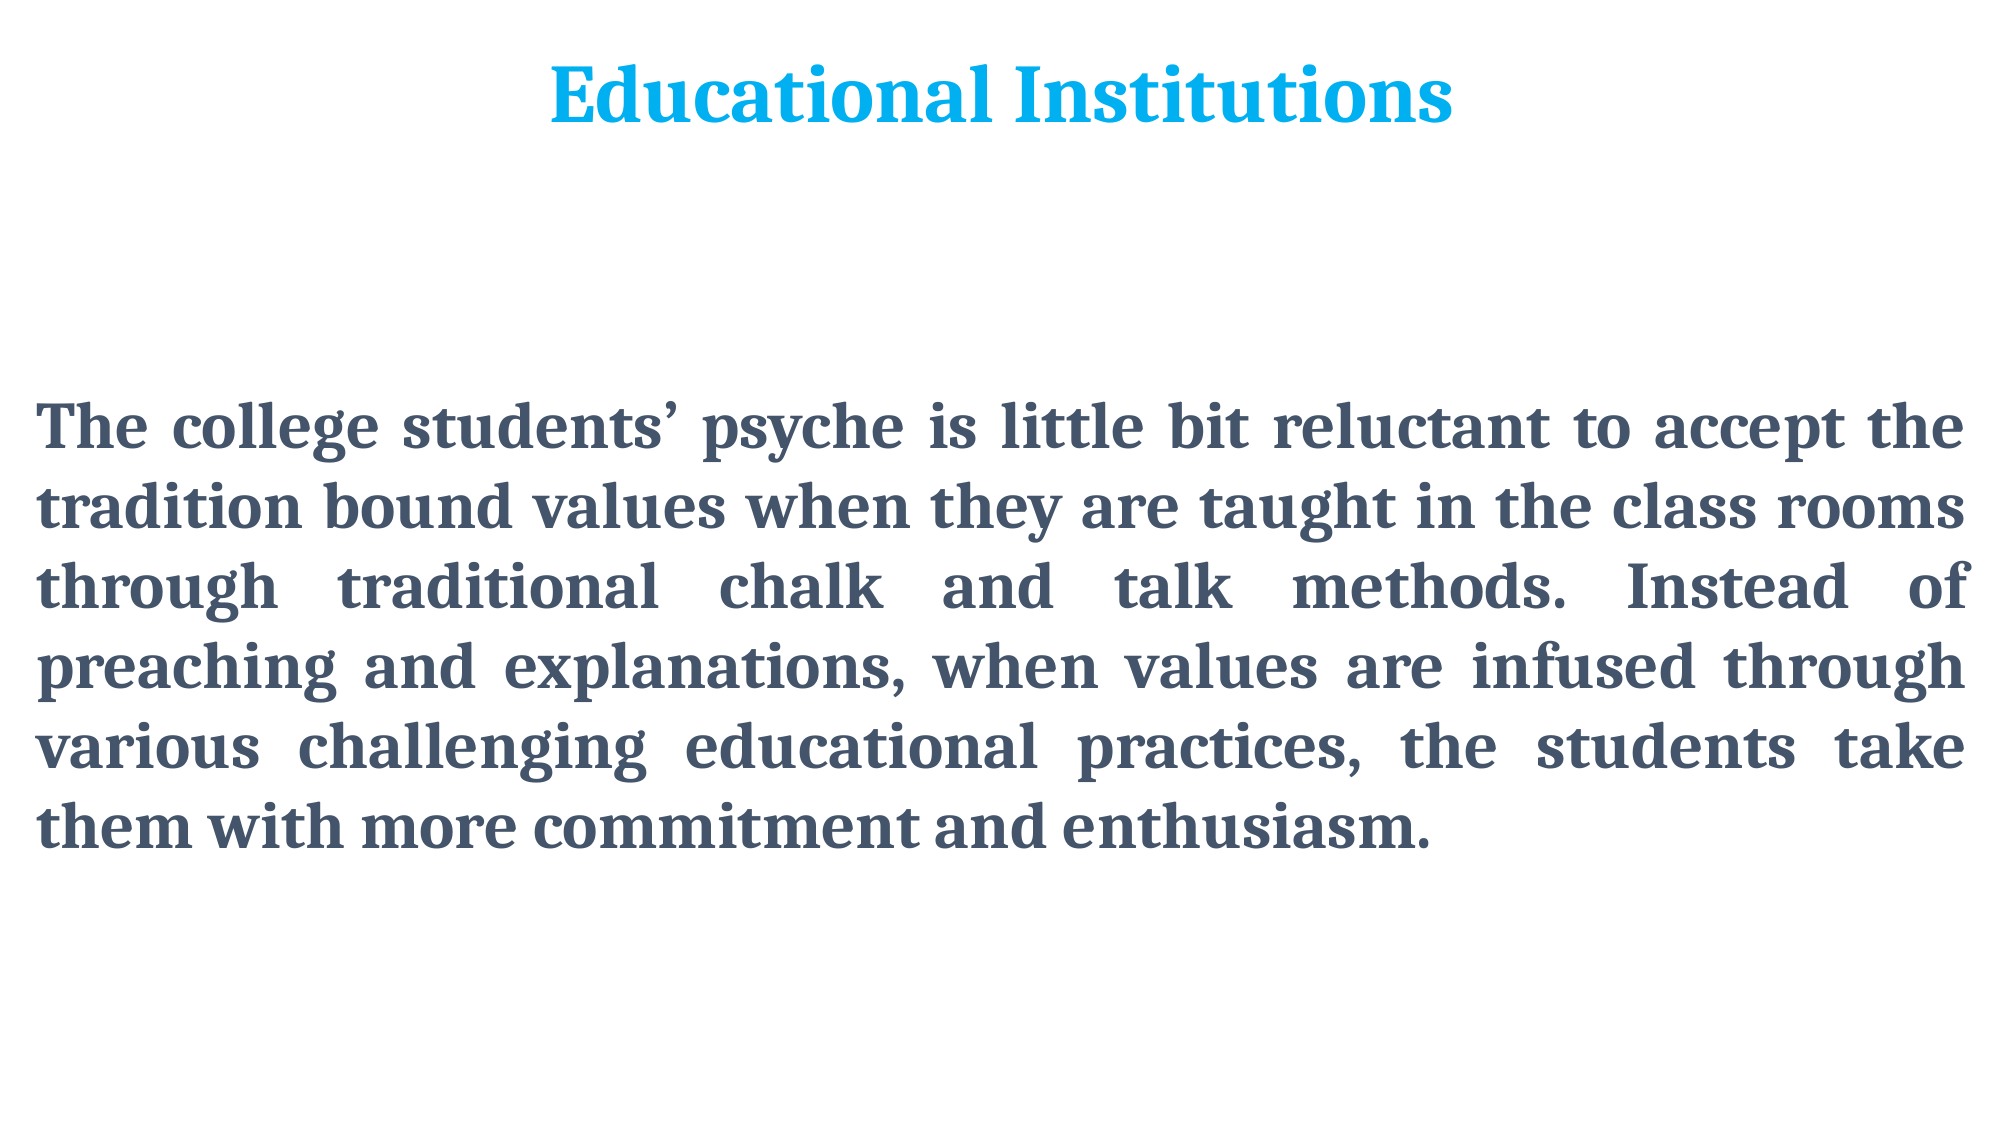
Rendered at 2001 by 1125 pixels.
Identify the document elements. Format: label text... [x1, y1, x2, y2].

text_box The college students’ psyche is little bit reluctant to accept the tradition bound values when they are taught in the class rooms through traditional chalk and talk methods. Instead of preaching and explanations, when values are infused through various challenging educational practices, the students take them with more commitment and enthusiasm. [21, 374, 1984, 869]
text_box Educational Institutions [502, 31, 1503, 147]
